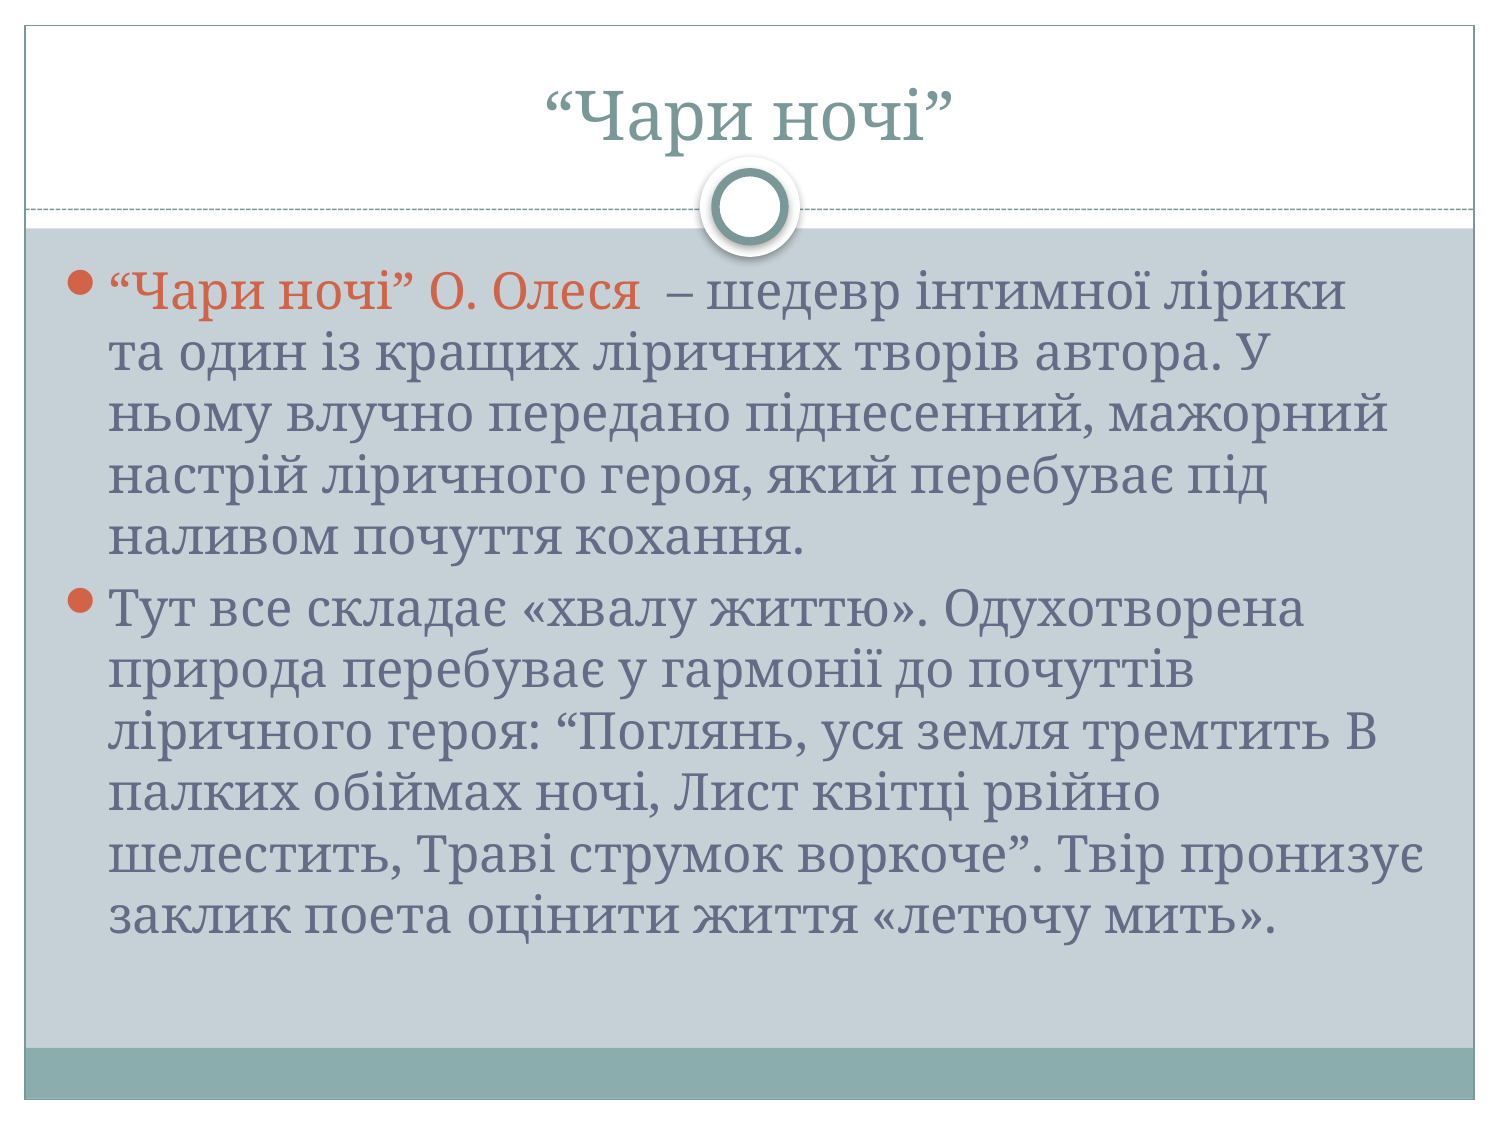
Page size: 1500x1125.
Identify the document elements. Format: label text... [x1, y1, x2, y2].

list “Чари ночі” О. Олеся – шедевр інтимної лірики та один із кращих ліричних творів автора. У ньому влучно передано піднесенний, мажорний настрій ліричного героя, який перебуває під наливом почуття кохання. Тут все складає «хвалу життю». Одухотворена природа перебуває у гармонії до почуттів ліричного героя: “Поглянь, уся земля тремтить В палких обіймах ночі, Лист квітці рвійно шелестить, Траві струмок воркоче”. Твір пронизує заклик поета оцінити життя «летючу мить». [49, 250, 1445, 1001]
title “Чари ночі” [49, 37, 1450, 162]
